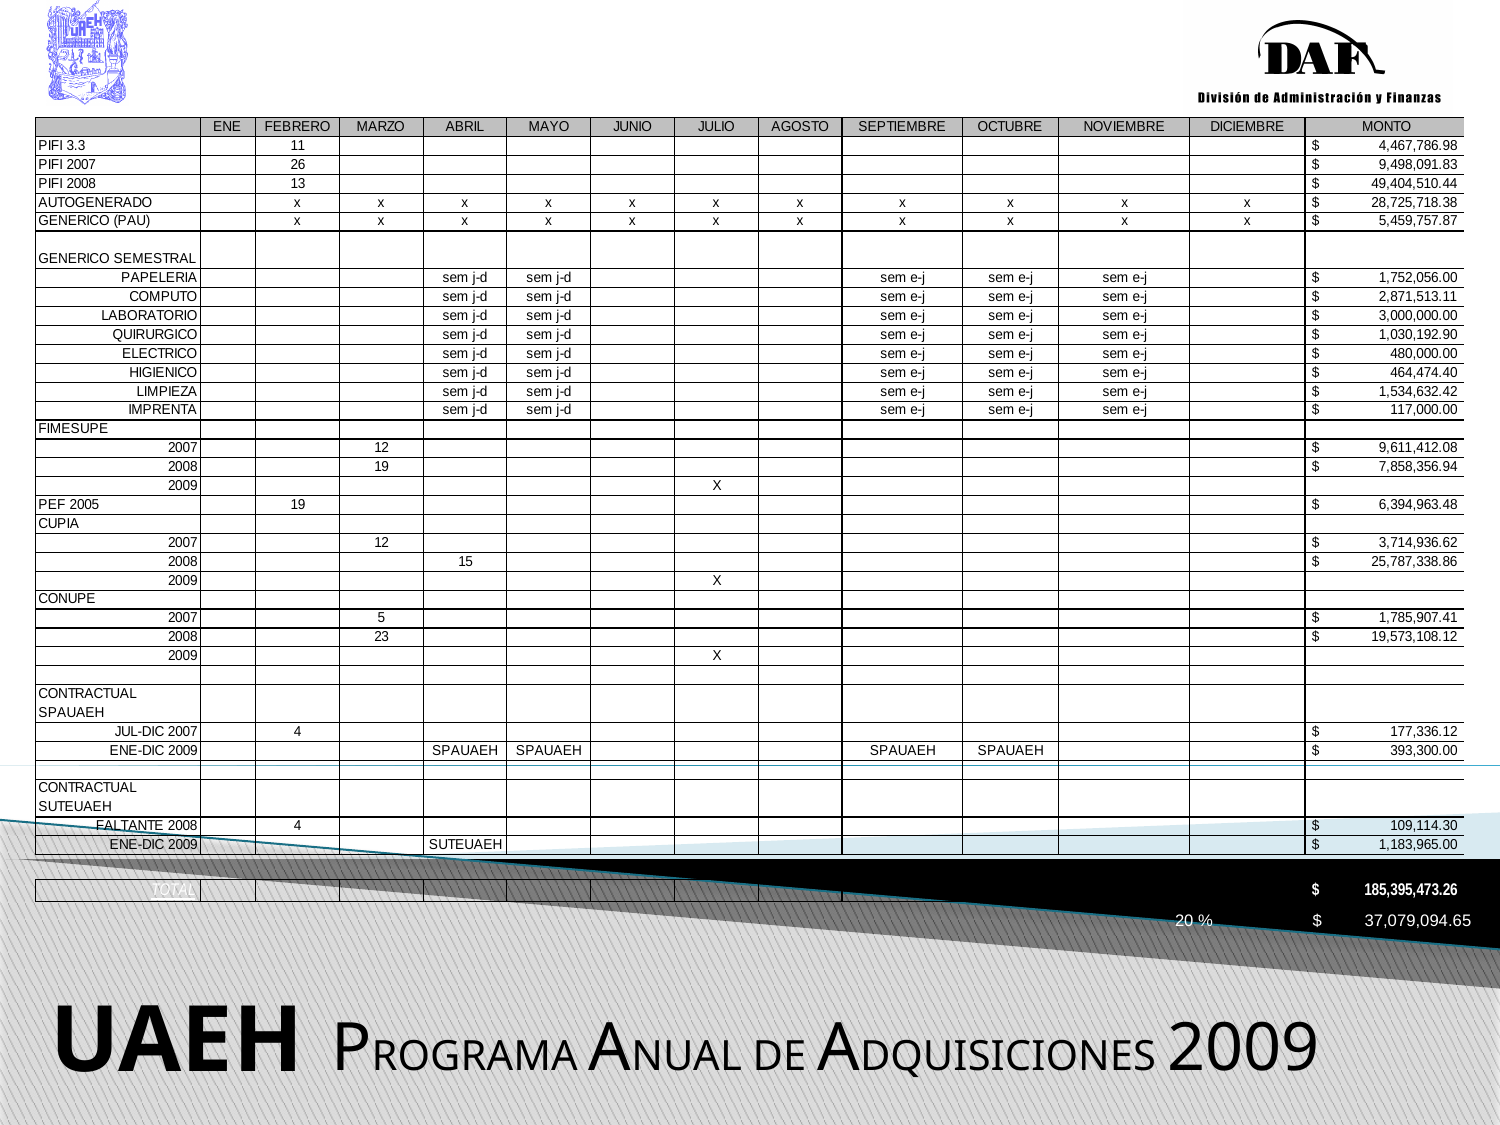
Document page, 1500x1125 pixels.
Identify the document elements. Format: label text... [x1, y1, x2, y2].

text_box 20 % $ 37,079,094.65 [1160, 902, 1500, 937]
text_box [46, 0, 130, 107]
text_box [1183, 0, 1454, 116]
text_box UAEH [35, 972, 375, 1098]
text_box PROGRAMA ANUAL DE ADQUISICIONES 2009 [316, 996, 1477, 1091]
picture [0, 116, 1466, 856]
picture [5, 859, 1500, 989]
